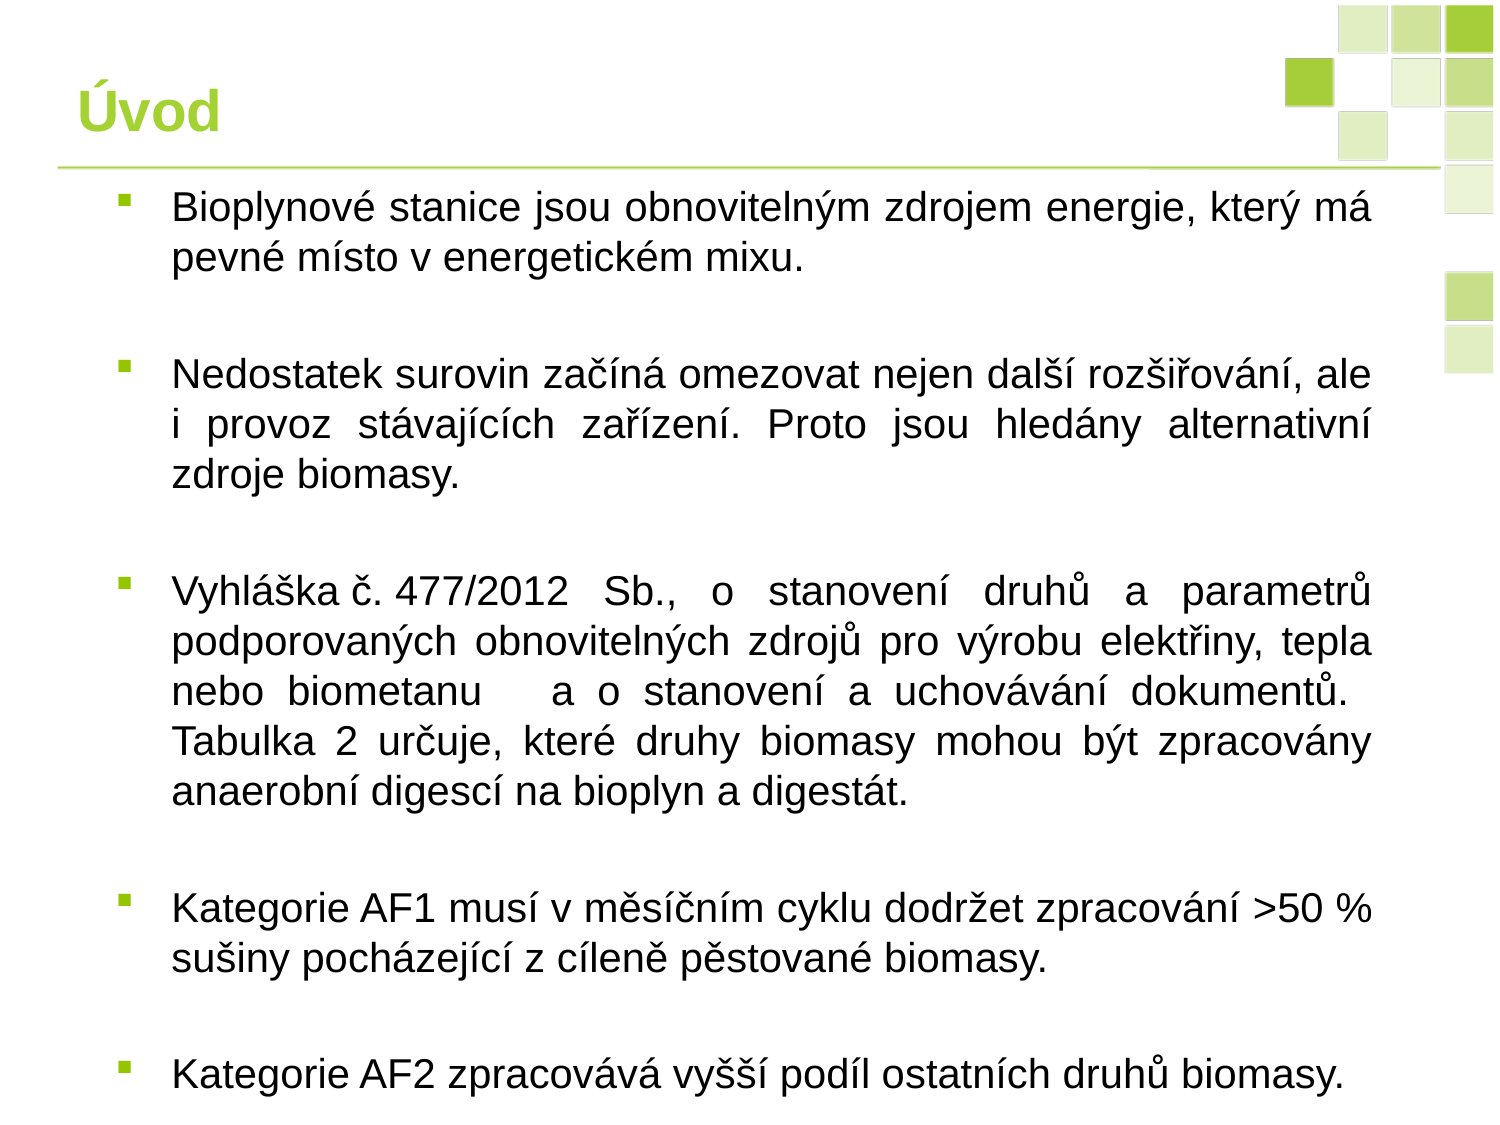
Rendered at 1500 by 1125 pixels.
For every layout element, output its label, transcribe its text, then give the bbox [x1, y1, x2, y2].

picture [0, 0, 1500, 385]
list Bioplynové stanice jsou obnovitelným zdrojem energie, který má pevné místo v energetickém mixu. Nedostatek surovin začíná omezovat nejen další rozšiřování, ale i provoz stávajících zařízení. Proto jsou hledány alternativní zdroje biomasy. Vyhláška č. 477/2012 Sb., o stanovení druhů a parametrů podporovaných obnovitelných zdrojů pro výrobu elektřiny, tepla nebo biometanu a o stanovení a uchovávání dokumentů. Tabulka 2 určuje, které druhy biomasy mohou být zpracovány anaerobní digescí na bioplyn a digestát. Kategorie AF1 musí v měsíčním cyklu dodržet zpracování >50 % sušiny pocházející z cíleně pěstované biomasy. Kategorie AF2 zpracovává vyšší podíl ostatních druhů biomasy. [100, 172, 1388, 1059]
text_box Úvod [62, 54, 1046, 161]
